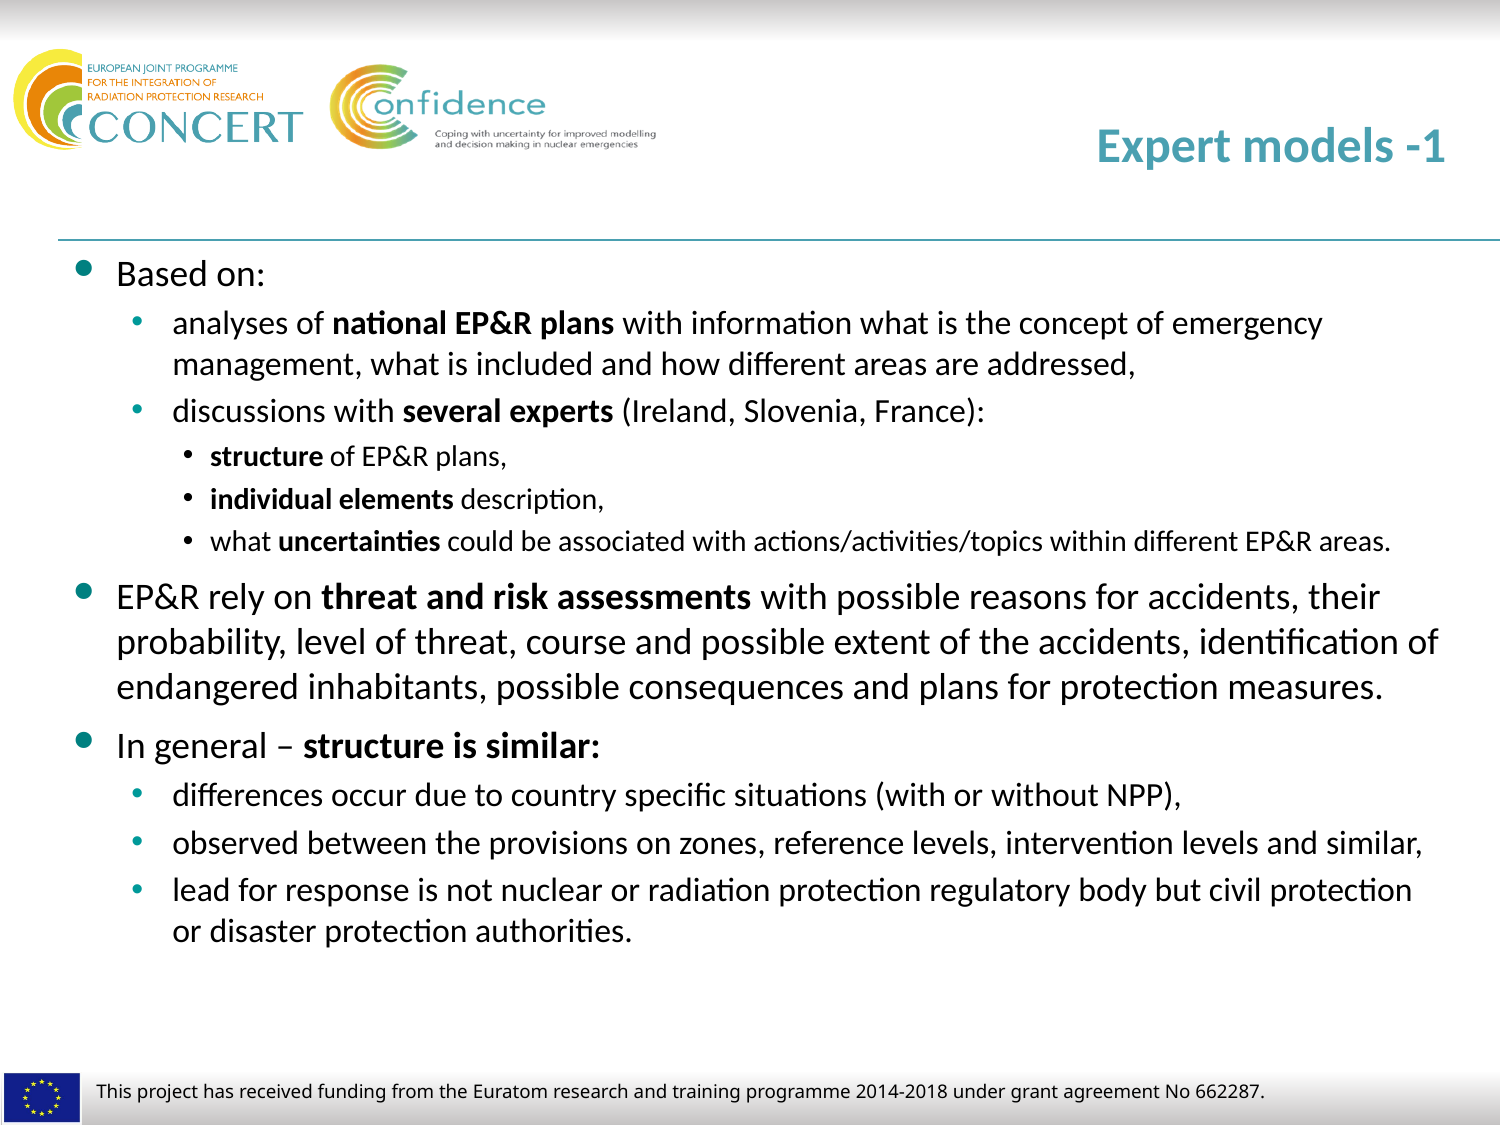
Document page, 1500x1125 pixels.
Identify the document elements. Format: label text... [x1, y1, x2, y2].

title Expert models -1 [659, 86, 1462, 208]
picture [2, 1072, 82, 1125]
list Based on: analyses of national EP&R plans with information what is the concept of emergency management, what is included and how different areas are addressed, discussions with several experts (Ireland, Slovenia, France): structure of EP&R plans, individual elements description, what uncertainties could be associated with actions/activities/topics within different EP&R areas. EP&R rely on threat and risk assessments with possible reasons for accidents, their probability, level of threat, course and possible extent of the accidents, identification of endangered inhabitants, possible consequences and plans for protection measures. In general – structure is similar: differences occur due to country specific situations (with or without NPP), observed between the provisions on zones, reference levels, intervention levels and similar, lead for response is not nuclear or radiation protection regulatory body but civil protection or disaster protection authorities. [58, 241, 1457, 1042]
picture [0, 42, 316, 158]
picture [325, 61, 663, 153]
